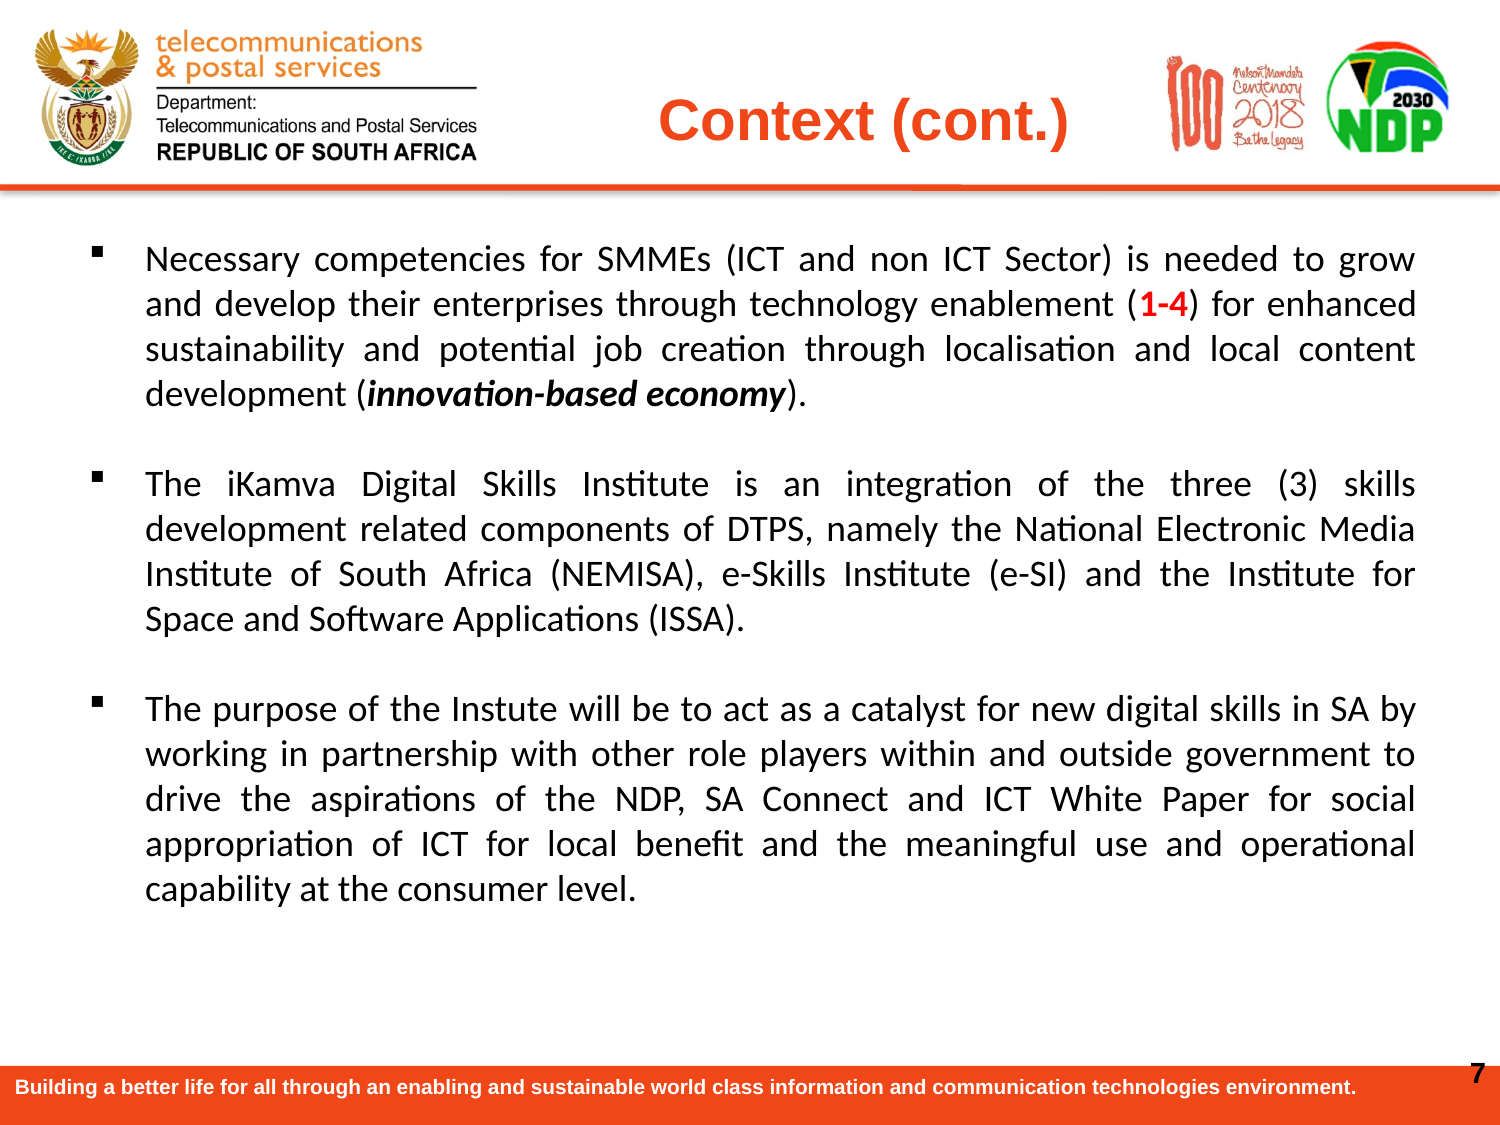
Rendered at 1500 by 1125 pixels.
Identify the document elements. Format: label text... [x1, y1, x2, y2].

slide_number 7 [1455, 1046, 1500, 1125]
picture [1146, 23, 1465, 173]
footer Building a better life for all through an enabling and sustainable world class information and communication technologies environment. [0, 1065, 1455, 1125]
picture [29, 18, 485, 173]
text_box Context (cont.) [643, 74, 1142, 160]
text_box Necessary competencies for SMMEs (ICT and non ICT Sector) is needed to grow and develop their enterprises through technology enablement (1-4) for enhanced sustainability and potential job creation through localisation and local content development (innovation-based economy). The iKamva Digital Skills Institute is an integration of the three (3) skills development related components of DTPS, namely the National Electronic Media Institute of South Africa (NEMISA), e-Skills Institute (e-SI) and the Institute for Space and Software Applications (ISSA). The purpose of the Instute will be to act as a catalyst for new digital skills in SA by working in partnership with other role players within and outside government to drive the aspirations of the NDP, SA Connect and ICT White Paper for social appropriation of ICT for local benefit and the meaningful use and operational capability at the consumer level. [74, 226, 1432, 917]
